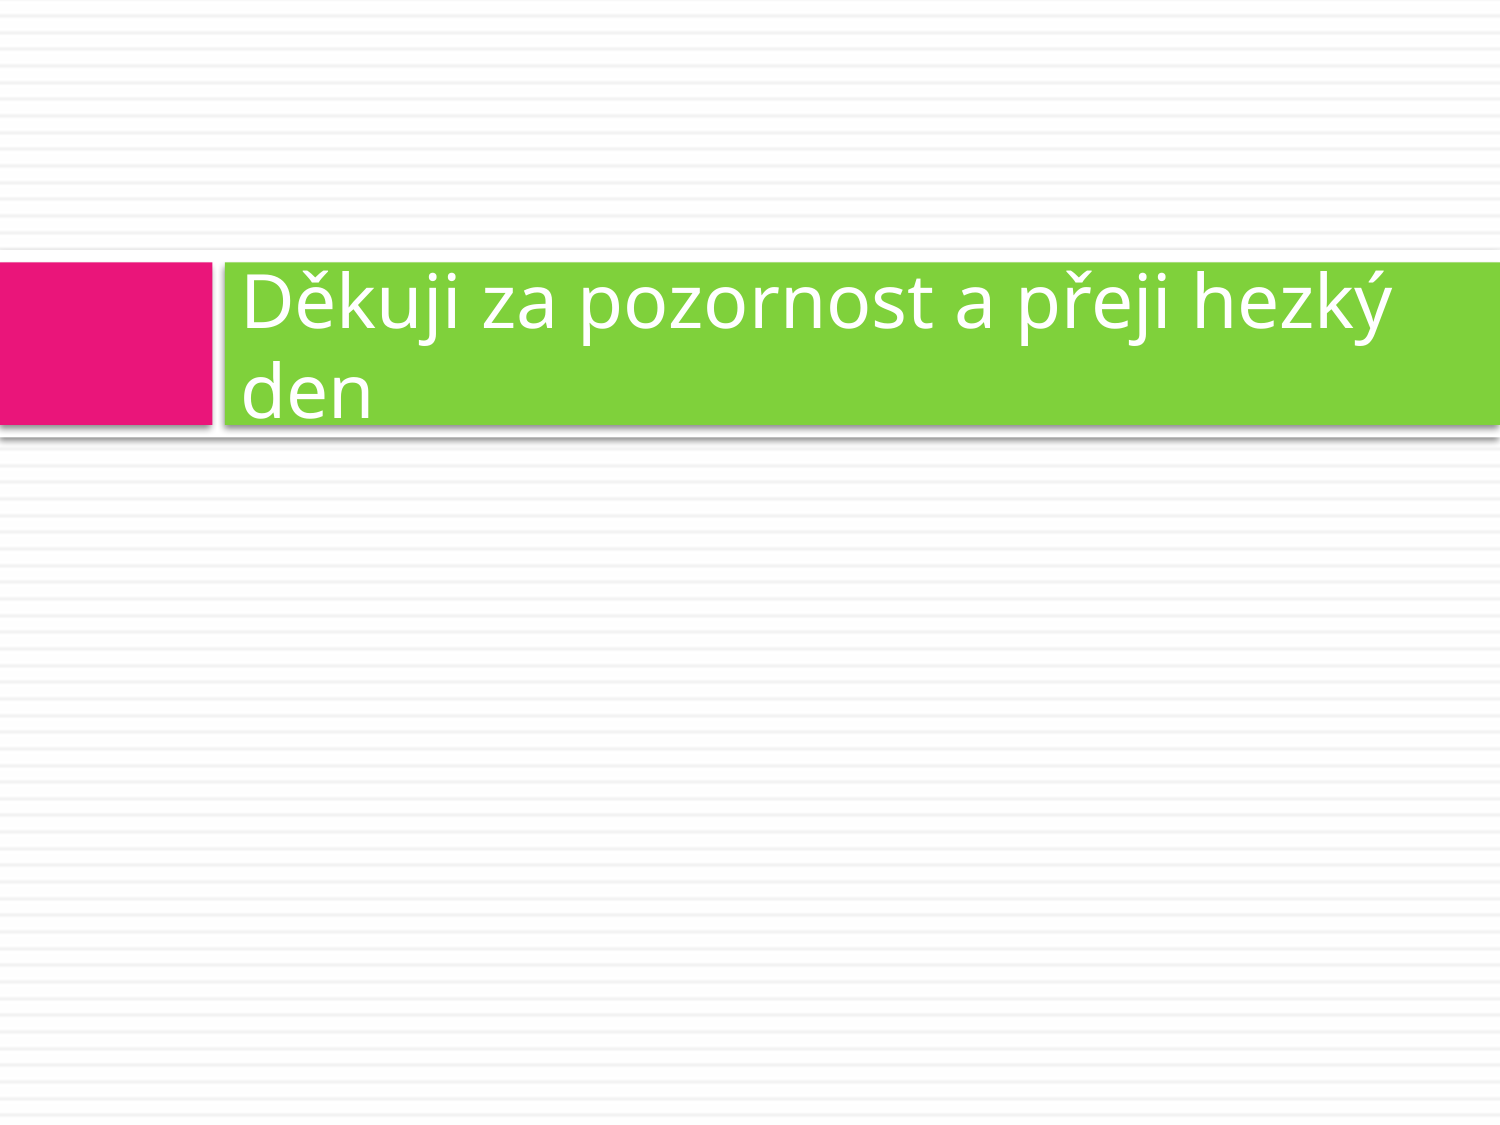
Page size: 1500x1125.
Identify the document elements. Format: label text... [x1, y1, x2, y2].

title Děkuji za pozornost a přeji hezký den [224, 262, 1476, 426]
